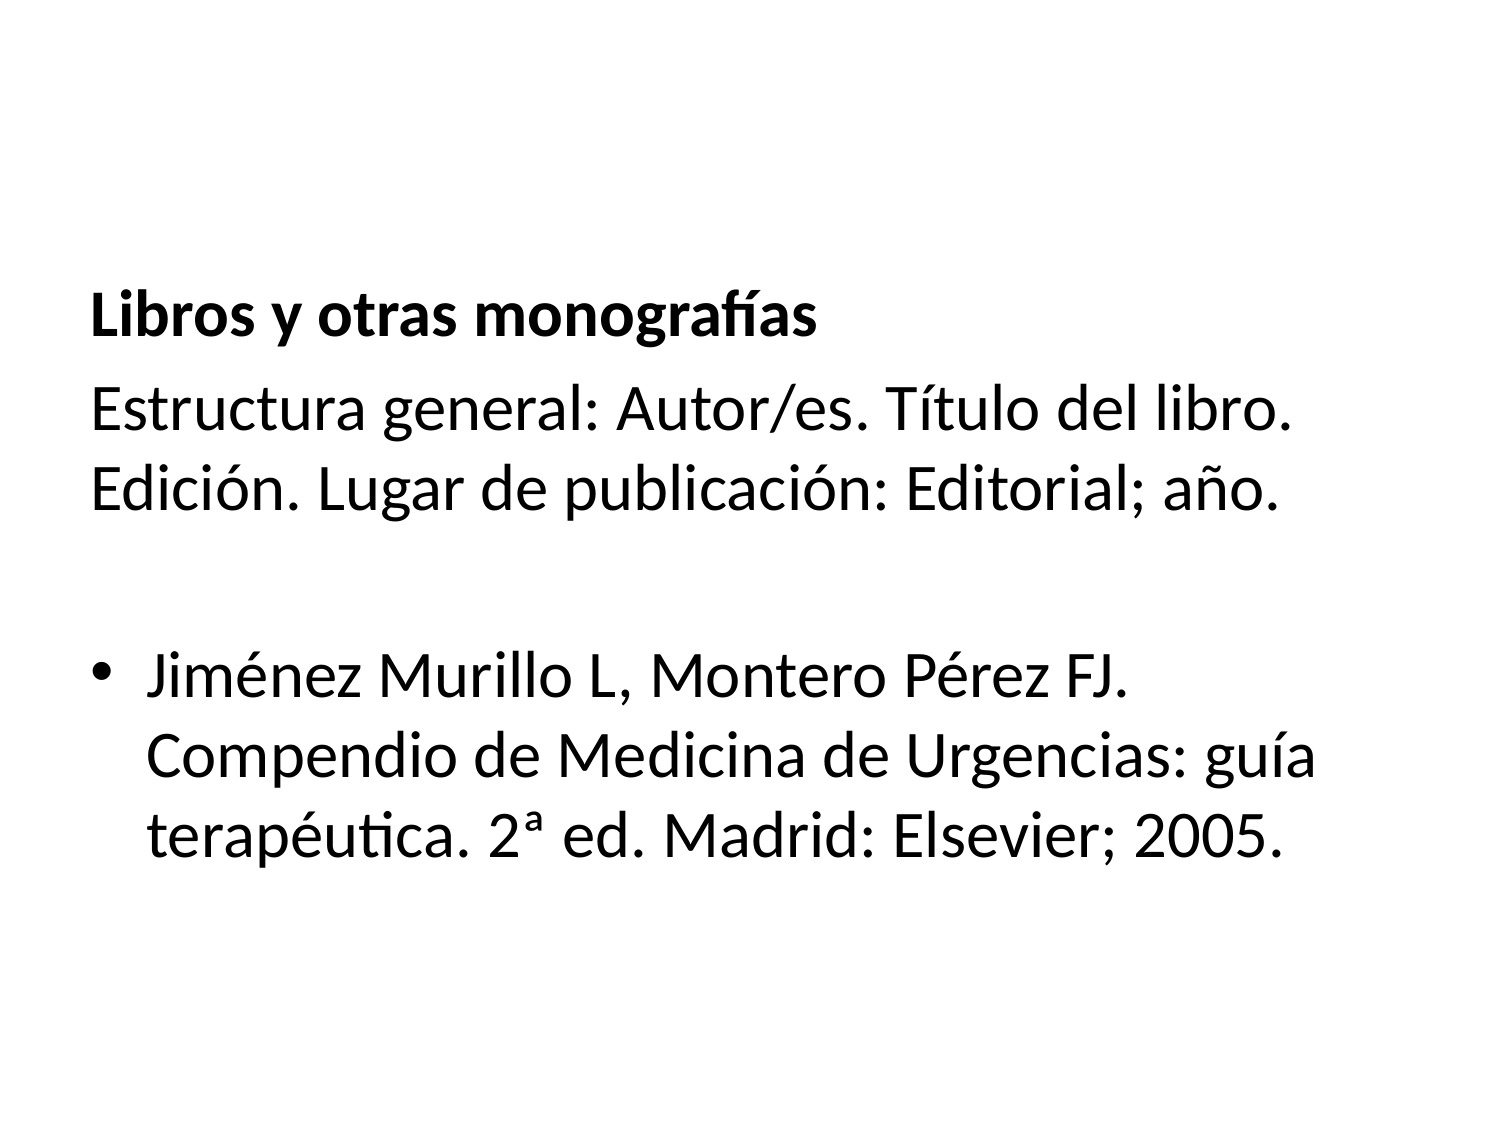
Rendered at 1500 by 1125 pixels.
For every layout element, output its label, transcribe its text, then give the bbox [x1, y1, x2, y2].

list Libros y otras monografías Estructura general: Autor/es. Título del libro. Edición. Lugar de publicación: Editorial; año. Jiménez Murillo L, Montero Pérez FJ. Compendio de Medicina de Urgencias: guía terapéutica. 2ª ed. Madrid: Elsevier; 2005. [75, 262, 1425, 1005]
